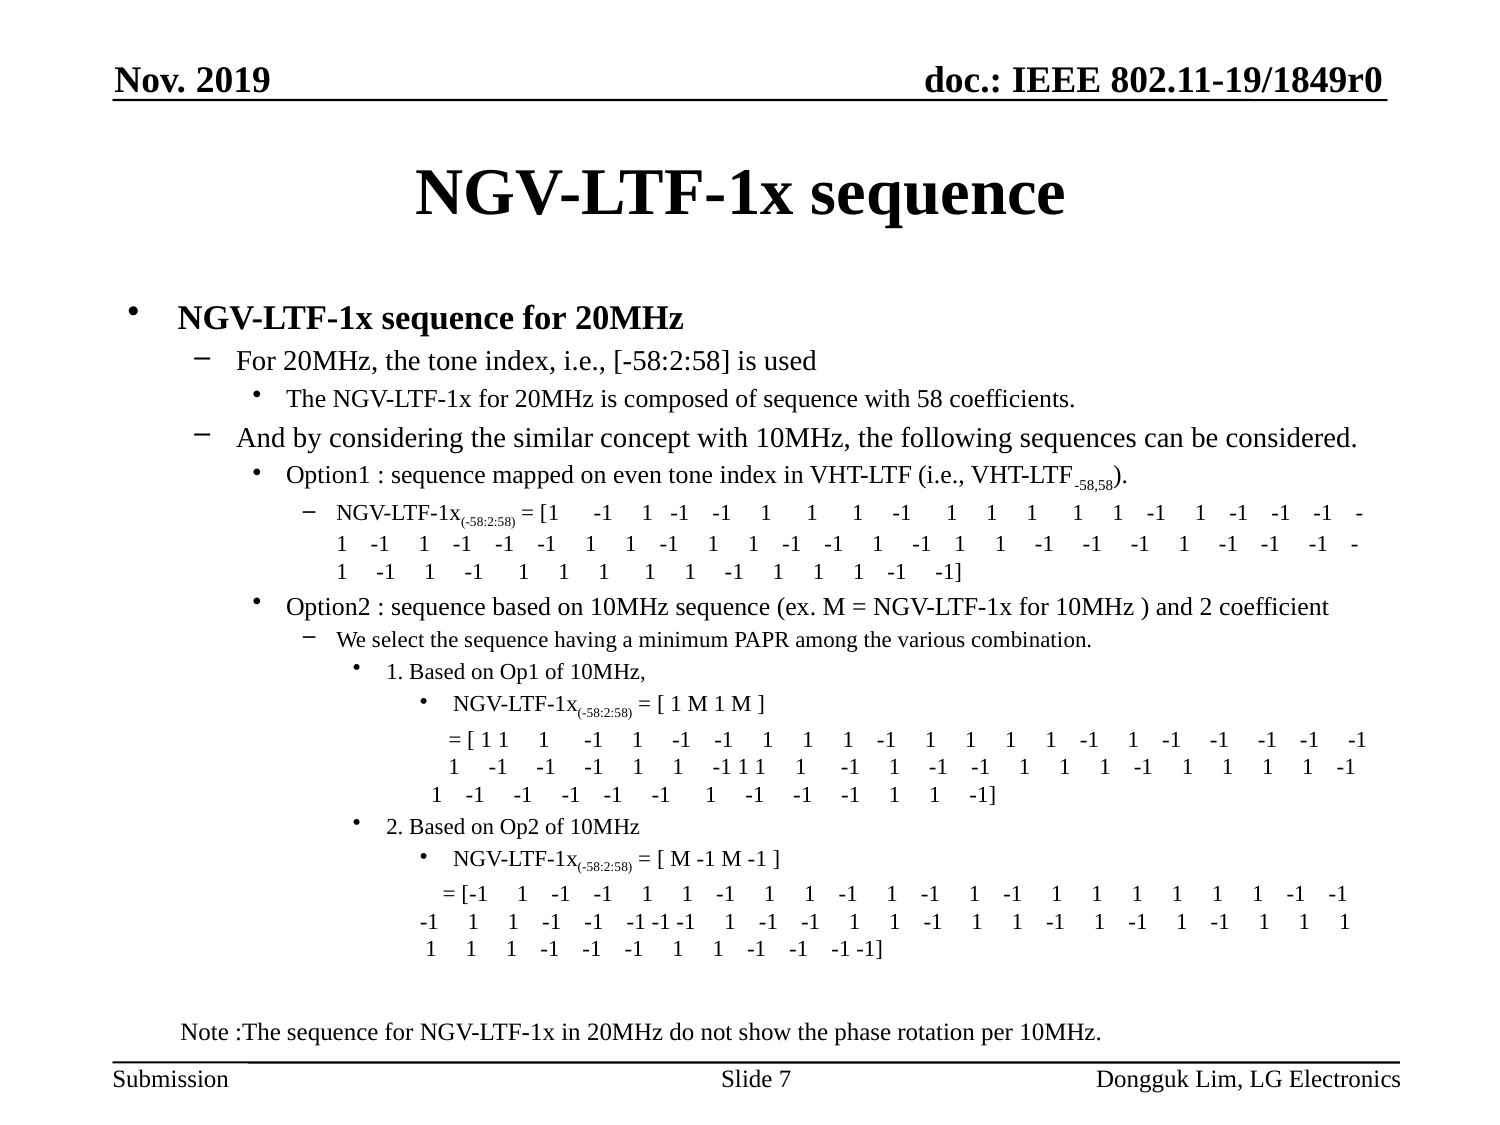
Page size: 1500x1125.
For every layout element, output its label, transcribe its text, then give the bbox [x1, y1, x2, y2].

title NGV-LTF-1x sequence [112, 112, 1388, 263]
list NGV-LTF-1x sequence for 20MHz For 20MHz, the tone index, i.e., [-58:2:58] is used The NGV-LTF-1x for 20MHz is composed of sequence with 58 coefficients. And by considering the similar concept with 10MHz, the following sequences can be considered. Option1 : sequence mapped on even tone index in VHT-LTF (i.e., VHT-LTF-58,58). NGV-LTF-1x(-58:2:58) = [1 -1 1 -1 -1 1 1 1 -1 1 1 1 1 1 -1 1 -1 -1 -1 -1 -1 1 -1 -1 -1 1 1 -1 1 1 -1 -1 1 -1 1 1 -1 -1 -1 1 -1 -1 -1 -1 -1 1 -1 1 1 1 1 1 -1 1 1 1 -1 -1] Option2 : sequence based on 10MHz sequence (ex. M = NGV-LTF-1x for 10MHz ) and 2 coefficient We select the sequence having a minimum PAPR among the various combination. 1. Based on Op1 of 10MHz, NGV-LTF-1x(-58:2:58) = [ 1 M 1 M ] = [ 1 1 1 -1 1 -1 -1 1 1 1 -1 1 1 1 1 -1 1 -1 -1 -1 -1 -1 1 -1 -1 -1 1 1 -1 1 1 1 -1 1 -1 -1 1 1 1 -1 1 1 1 1 -1 1 -1 -1 -1 -1 -1 1 -1 -1 -1 1 1 -1] 2. Based on Op2 of 10MHz NGV-LTF-1x(-58:2:58) = [ M -1 M -1 ] = [-1 1 -1 -1 1 1 -1 1 1 -1 1 -1 1 -1 1 1 1 1 1 1 -1 -1 -1 1 1 -1 -1 -1 -1 -1 1 -1 -1 1 1 -1 1 1 -1 1 -1 1 -1 1 1 1 1 1 1 -1 -1 -1 1 1 -1 -1 -1 -1] [112, 287, 1388, 1000]
footer Dongguk Lim, LG Electronics [1092, 1061, 1402, 1093]
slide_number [114, 54, 273, 101]
text_box Note :The sequence for NGV-LTF-1x in 20MHz do not show the phase rotation per 10MHz. [165, 1008, 1124, 1054]
slide_number Slide 7 [712, 1061, 800, 1093]
